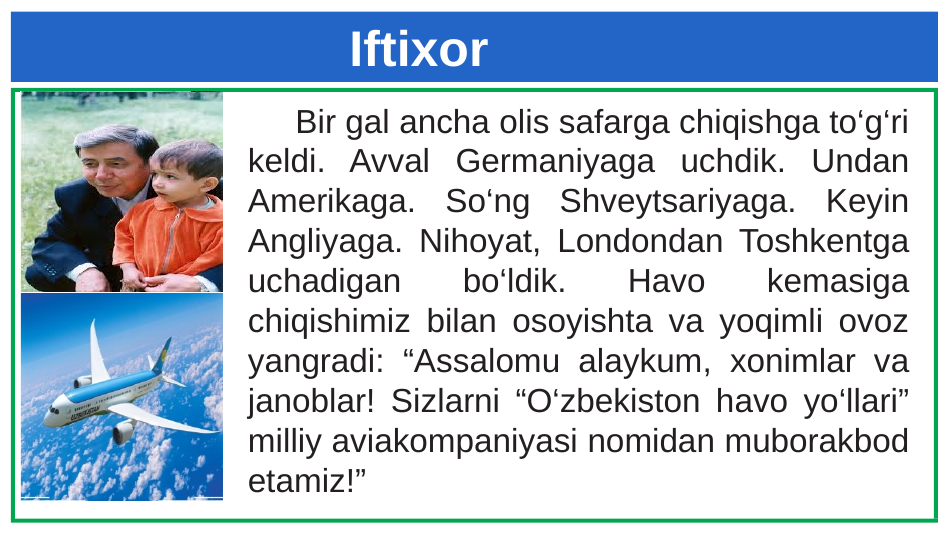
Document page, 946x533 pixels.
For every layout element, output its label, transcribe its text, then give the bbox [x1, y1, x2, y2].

picture [20, 293, 224, 501]
picture [20, 90, 224, 292]
title Iftixor [49, 16, 897, 78]
list Bir gal ancha olis safarga chiqishga to‘g‘ri keldi. Avval Germaniyaga uchdik. Undan Amerikaga. So‘ng Shveytsariyaga. Keyin Angliyaga. Nihoyat, Londondan Toshkentga uchadigan bo‘ldik. Havo kemasiga chiqishimiz bilan osoyishta va yoqimli ovoz yangradi: “Assalomu alaykum, xonimlar va janoblar! Sizlarni “O‘zbekiston havo yo‘llari” milliy aviakompaniyasi nomidan muborakbod etamiz!” [247, 99, 911, 504]
